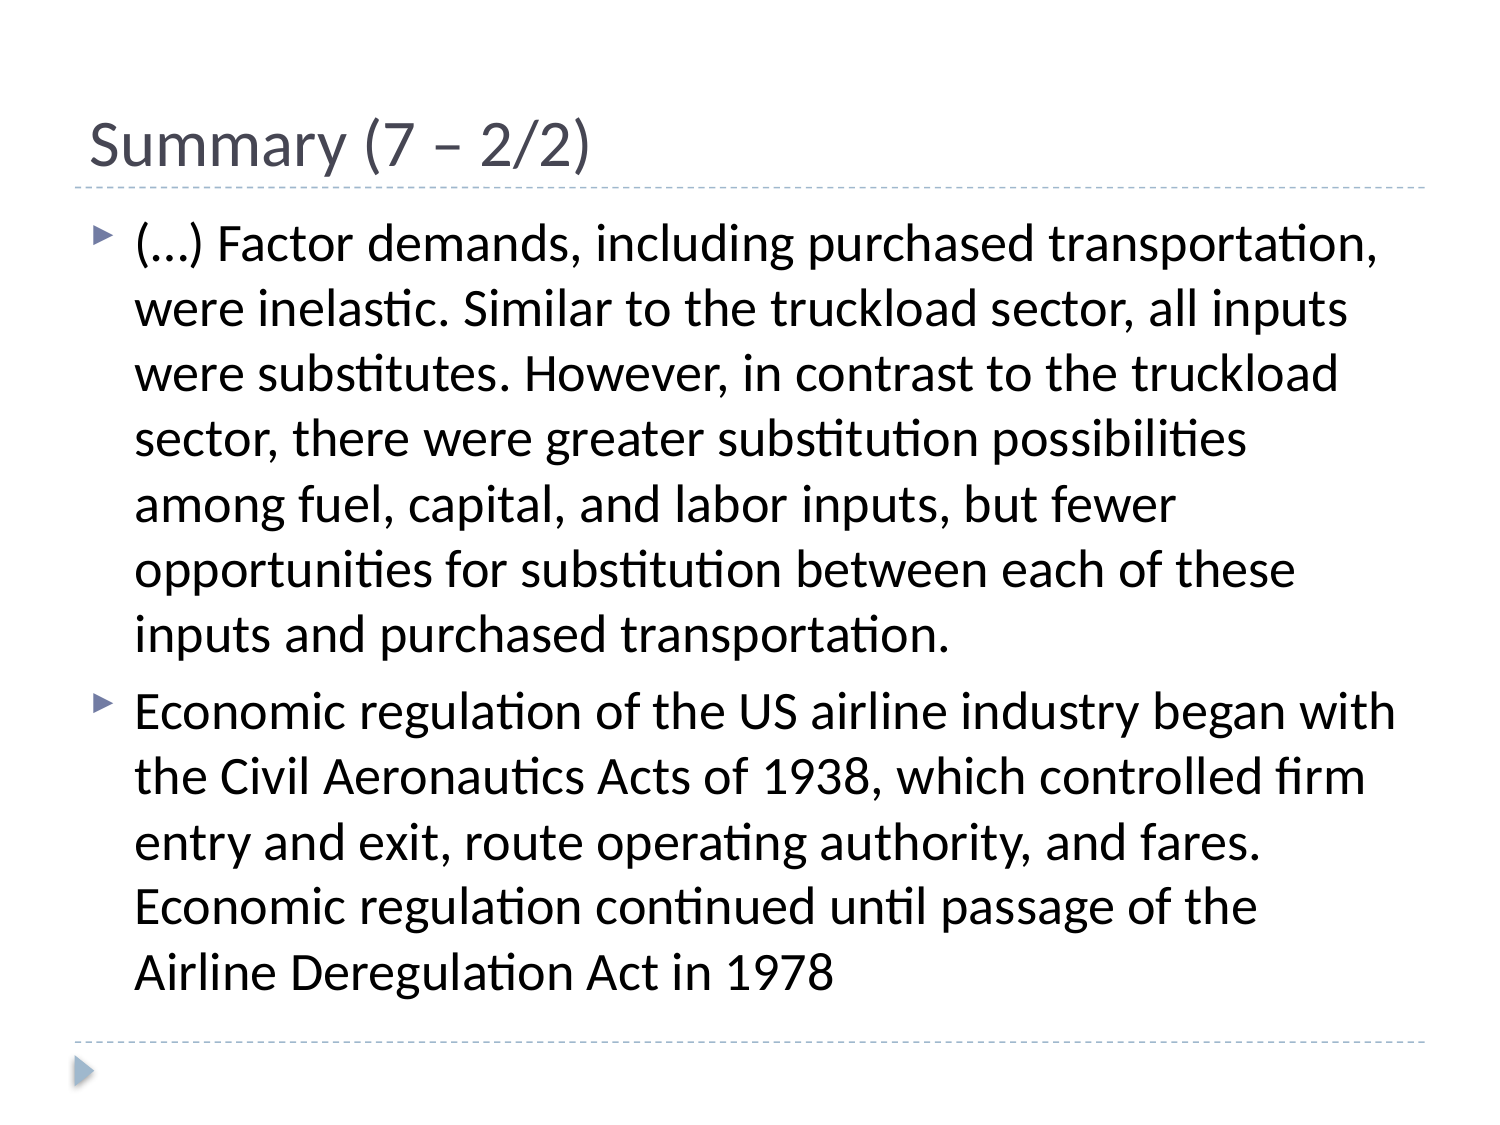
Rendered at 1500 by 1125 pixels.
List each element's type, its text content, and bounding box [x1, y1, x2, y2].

list (…) Factor demands, including purchased transportation, were inelastic. Similar to the truckload sector, all inputs were substitutes. However, in contrast to the truckload sector, there were greater substitution possibilities among fuel, capital, and labor inputs, but fewer opportunities for substitution between each of these inputs and purchased transportation. Economic regulation of the US airline industry began with the Civil Aeronautics Acts of 1938, which controlled firm entry and exit, route operating authority, and fares. Economic regulation continued until passage of the Airline Deregulation Act in 1978 [75, 200, 1425, 1010]
title Summary (7 – 2/2) [75, 24, 1425, 188]
